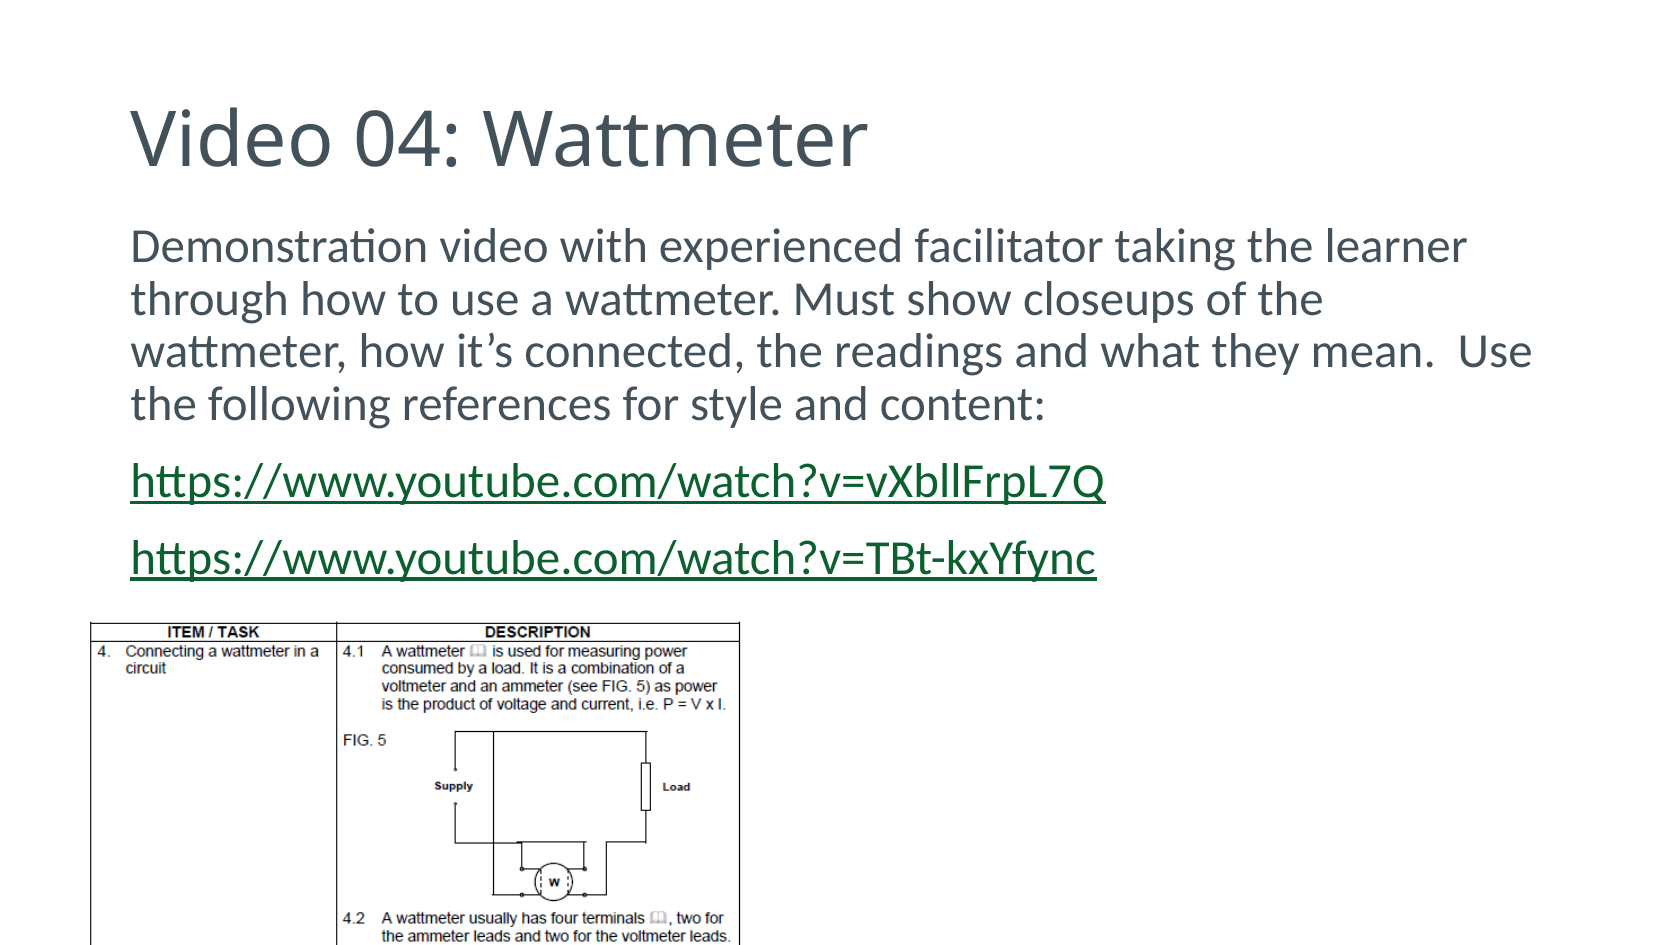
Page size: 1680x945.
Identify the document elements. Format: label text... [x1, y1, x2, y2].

list Demonstration video with experienced facilitator taking the learner through how to use a wattmeter. Must show closeups of the wattmeter, how it’s connected, the readings and what they mean. Use the following references for style and content: https://www.youtube.com/watch?v=vXbllFrpL7Q https://www.youtube.com/watch?v=TBt-kxYfync [115, 212, 1565, 812]
picture [71, 615, 774, 945]
title Video 04: Wattmeter [115, 50, 1565, 212]
